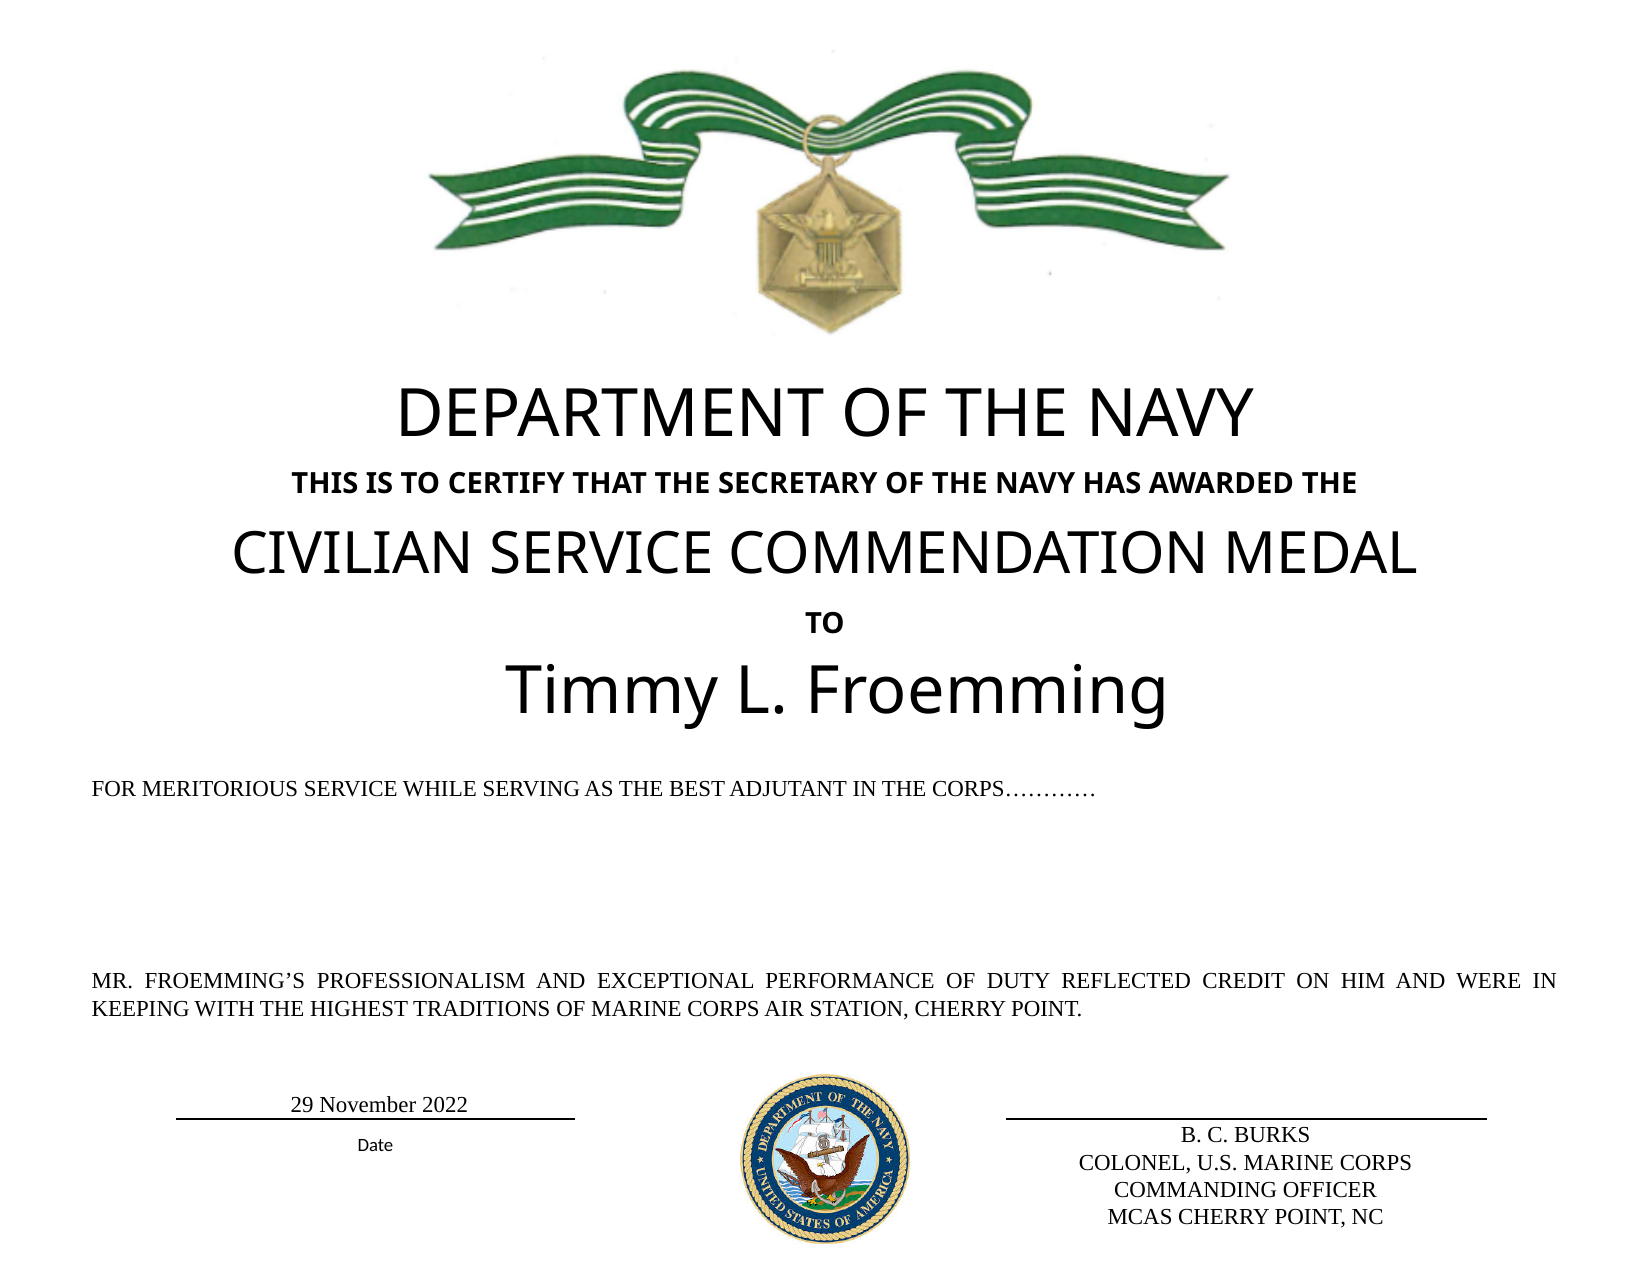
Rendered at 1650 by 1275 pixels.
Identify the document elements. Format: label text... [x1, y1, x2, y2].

text_box Timmy L. Froemming [431, 648, 1244, 732]
text_box FOR MERITORIOUS SERVICE WHILE SERVING AS THE BEST ADJUTANT IN THE CORPS………… MR. FROEMMING’S PROFESSIONALISM AND EXCEPTIONAL PERFORMANCE OF DUTY REFLECTED CREDIT ON HIM AND WERE IN KEEPING WITH THE HIGHEST TRADITIONS OF MARINE CORPS AIR STATION, CHERRY POINT. [74, 765, 1575, 1057]
text_box B. C. BURKS COLONEL, U.S. MARINE CORPS COMMANDING OFFICER MCAS CHERRY POINT, NC [1049, 1112, 1442, 1118]
picture [740, 1074, 910, 1244]
text_box B. C. BURKS COLONEL, U.S. MARINE CORPS COMMANDING OFFICER MCAS CHERRY POINT, NC [1049, 1128, 1442, 1237]
text_box DEPARTMENT OF THE NAVY THIS IS TO CERTIFY THAT THE SECRETARY OF THE NAVY HAS AWARDED THE CIVILIAN SERVICE COMMENDATION MEDAL TO [87, 362, 1563, 648]
picture [412, 49, 1272, 348]
text_box Date [337, 1128, 413, 1163]
text_box 29 November 2022 [275, 1082, 484, 1118]
